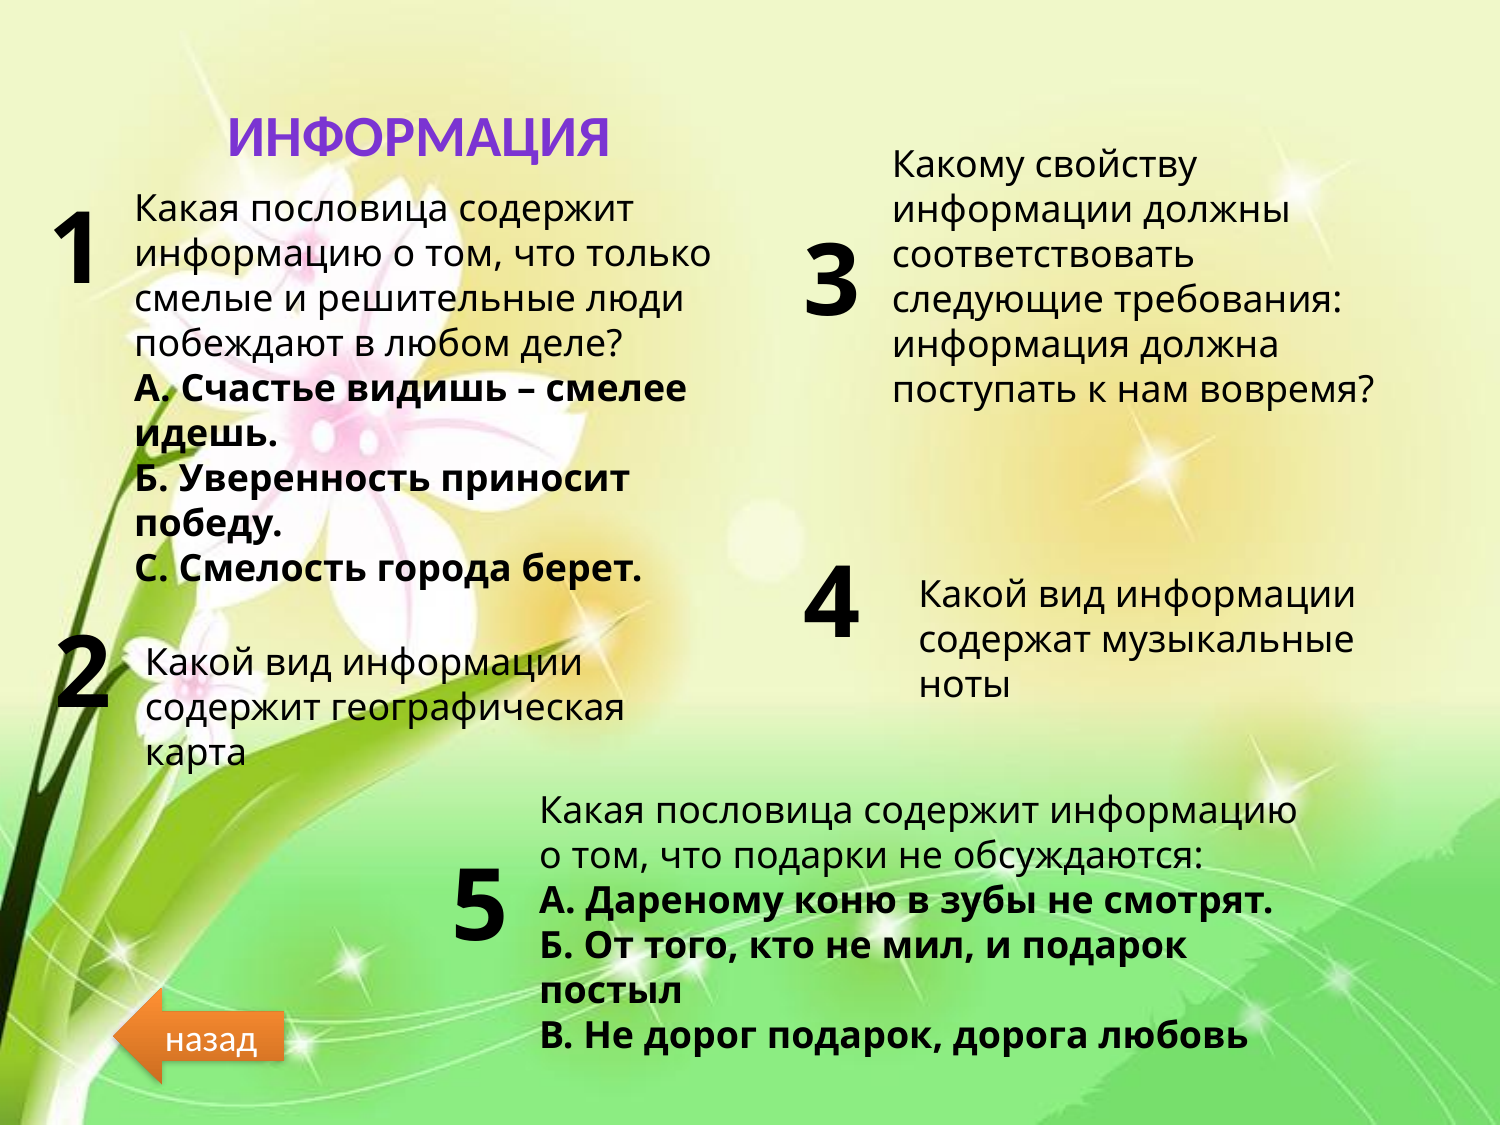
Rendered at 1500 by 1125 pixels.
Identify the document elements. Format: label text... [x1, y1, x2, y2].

text_box 4 [785, 529, 880, 665]
text_box 1 [29, 176, 125, 311]
text_box 3 [785, 208, 877, 343]
text_box Какая пословица содержит информацию о том, что только смелые и решительные люди побеждают в любом деле? А. Счастье видишь – смелее идешь. Б. Уверенность приносит победу. С. Смелость города берет. [119, 177, 786, 597]
text_box Какая пословица содержит информацию о том, что подарки не обсуждаются: А. Дареному коню в зубы не смотрят. Б. От того, кто не мил, и подарок постыл В. Не дорог подарок, дорога любовь [524, 778, 1329, 1063]
text_box 2 [35, 600, 131, 736]
text_box Какой вид информации содержит географическая карта [130, 630, 691, 781]
text_box 5 [432, 832, 524, 968]
text_box назад [113, 987, 285, 1085]
text_box Какой вид информации содержат музыкальные ноты [903, 562, 1412, 713]
text_box информация [119, 90, 720, 176]
text_box Какому свойству информации должны соответствовать следующие требования: информация должна поступать к нам вовремя? [877, 133, 1433, 418]
picture [0, 0, 1500, 1125]
